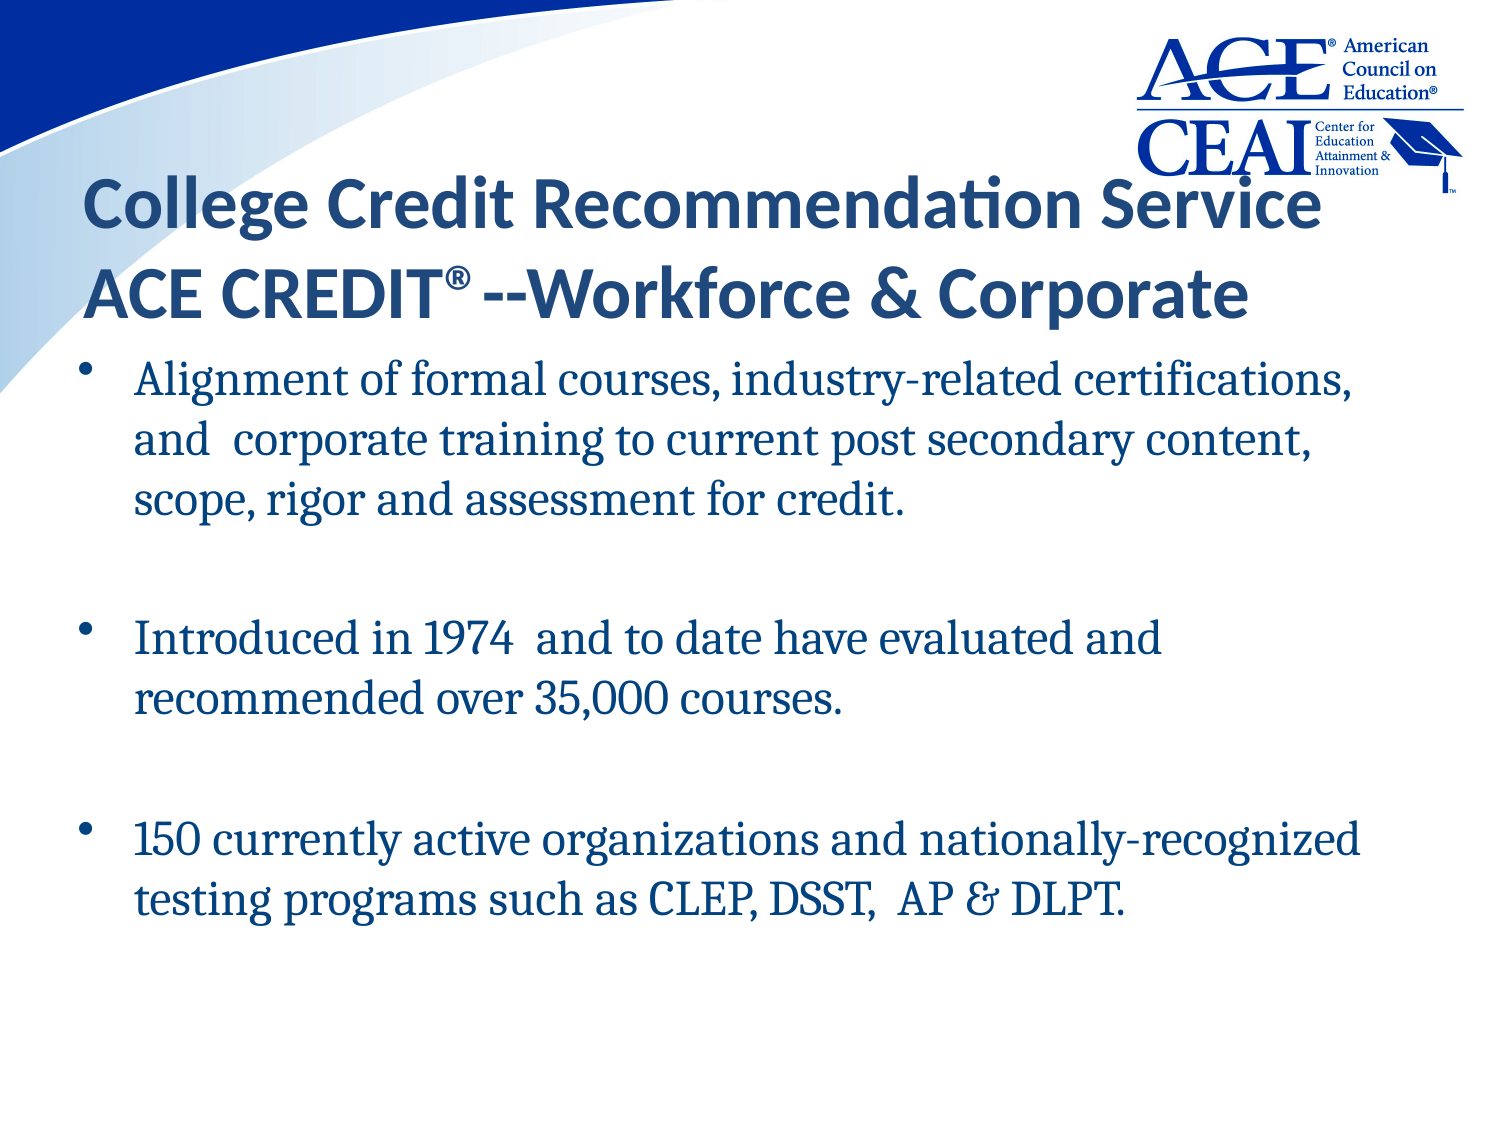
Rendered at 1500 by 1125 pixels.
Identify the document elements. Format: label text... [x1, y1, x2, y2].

list Alignment of formal courses, industry-related certifications, and corporate training to current post secondary content, scope, rigor and assessment for credit. Introduced in 1974 and to date have evaluated and recommended over 35,000 courses. 150 currently active organizations and nationally-recognized testing programs such as CLEP, DSST, AP & DLPT. [62, 337, 1425, 1082]
picture [0, 0, 1500, 1125]
title College Credit Recommendation Service ACE CREDIT®--Workforce & Corporate [68, 174, 1419, 313]
